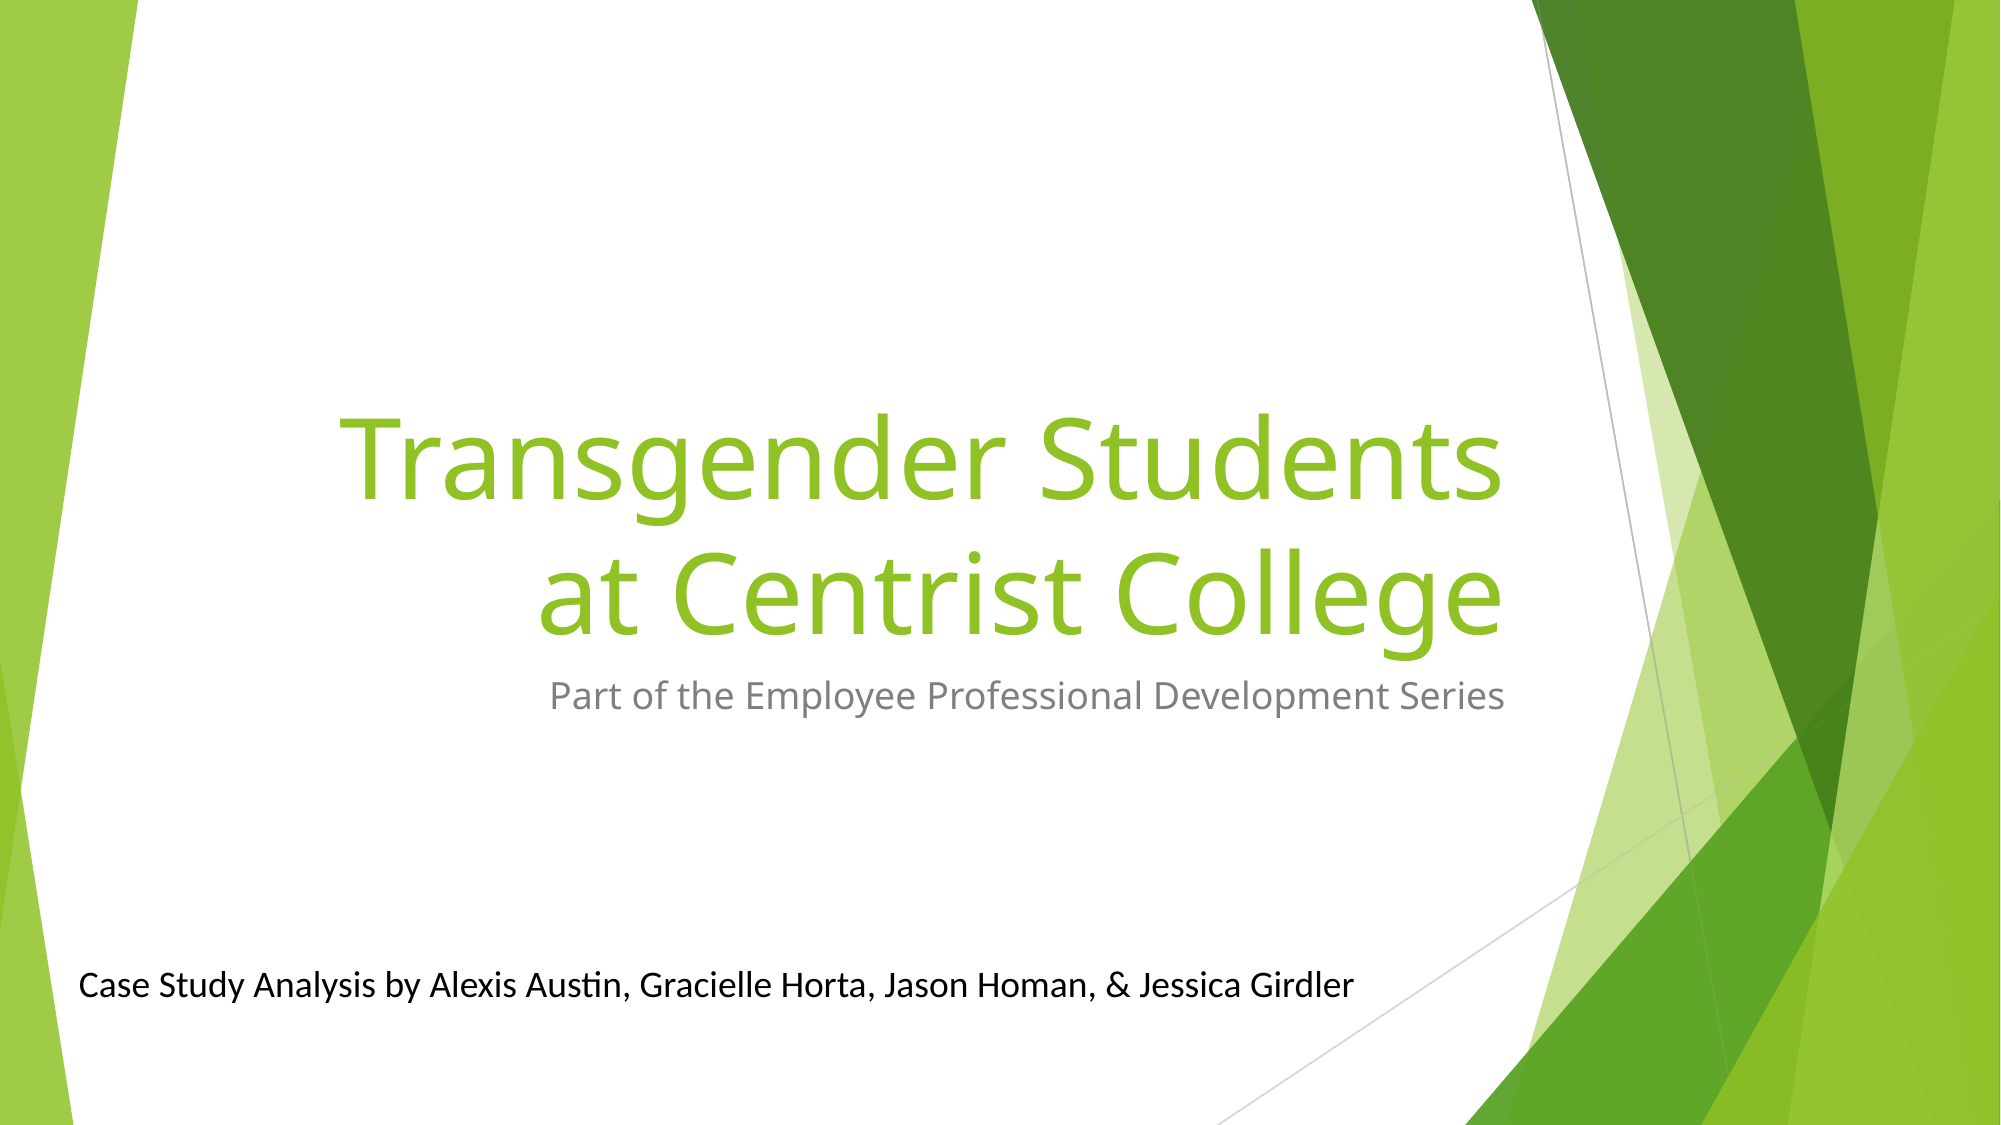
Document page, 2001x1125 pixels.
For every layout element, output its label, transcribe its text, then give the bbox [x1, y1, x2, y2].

subtitle Part of the Employee Professional Development Series [93, 664, 1522, 845]
text_box Case Study Analysis by Alexis Austin, Gracielle Horta, Jason Homan, & Jessica Girdler [63, 945, 1394, 1103]
title Transgender Students at Centrist College [247, 394, 1522, 664]
